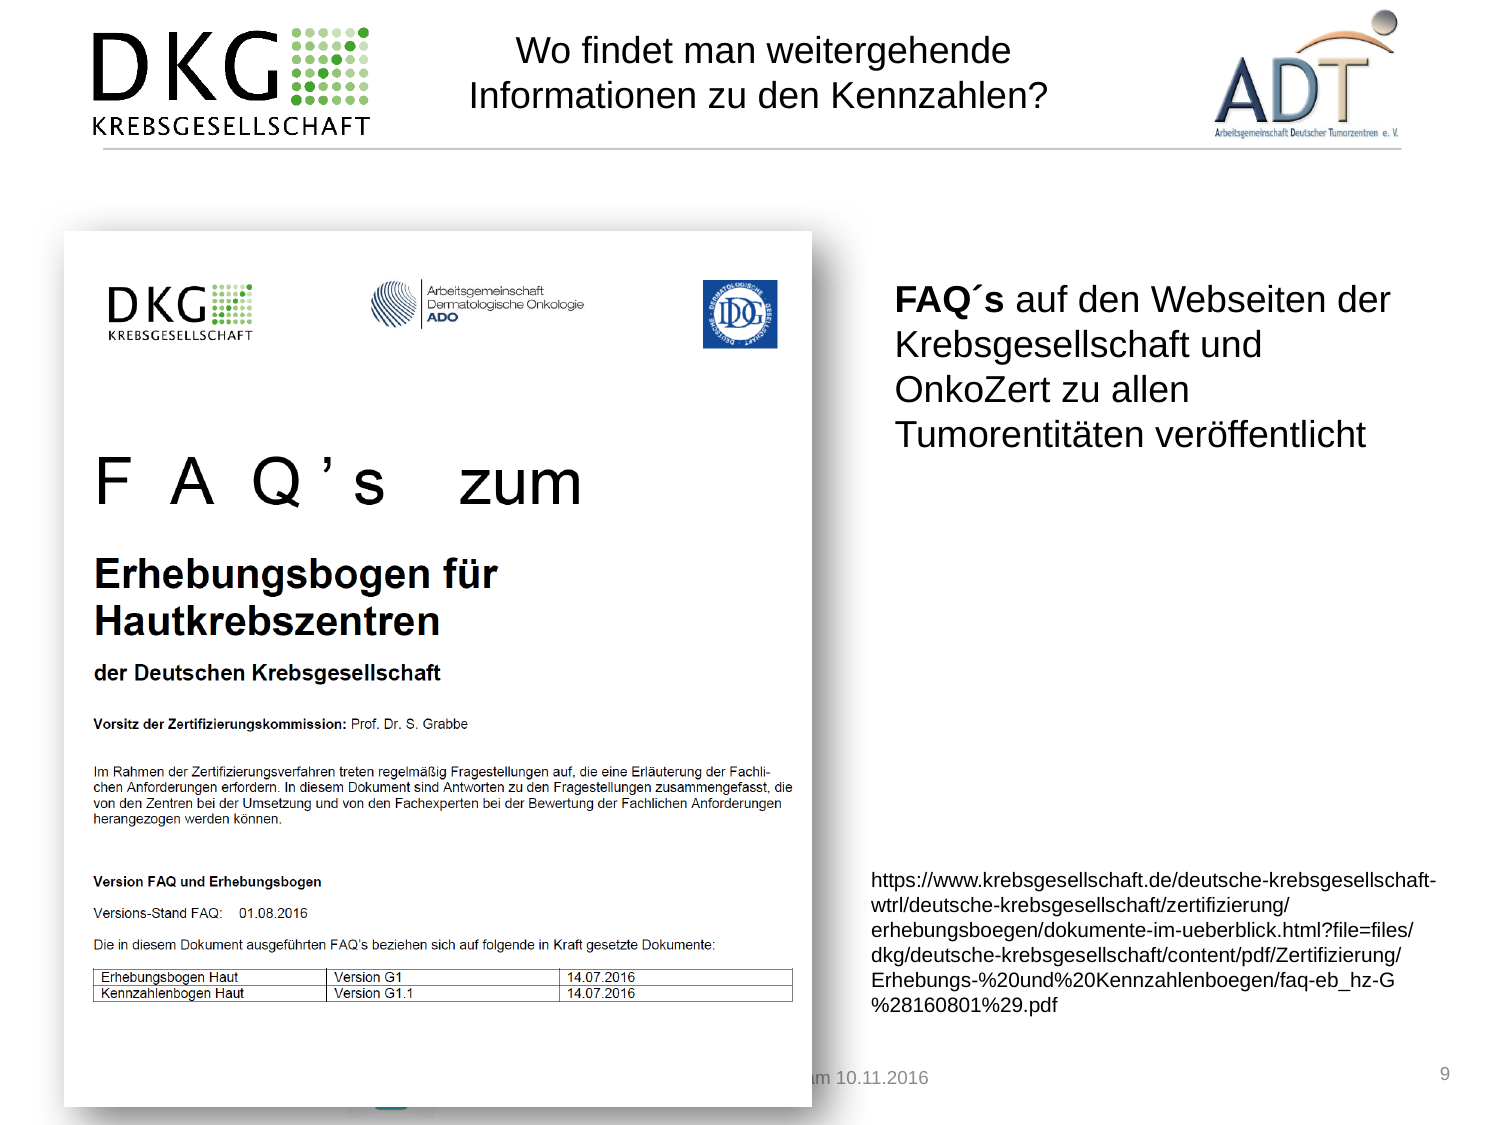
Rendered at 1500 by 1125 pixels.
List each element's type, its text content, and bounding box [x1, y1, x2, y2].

text_box FAQ´s auf den Webseiten der Krebsgesellschaft und OnkoZert zu allen Tumorentitäten veröffentlicht [879, 267, 1412, 462]
picture [64, 231, 812, 1107]
text_box Wo findet man weitergehende Informationen zu den Kennzahlen? [388, 18, 1139, 124]
text_box https://www.krebsgesellschaft.de/deutsche-krebsgesellschaft-wtrl/deutsche-krebsgesellschaft/zertifizierung/erhebungsboegen/dokumente-im-ueberblick.html?file=files/dkg/deutsche-krebsgesellschaft/content/pdf/Zertifizierung/Erhebungs-%20und%20Kennzahlenboegen/faq-eb_hz-G%28160801%29.pdf [856, 859, 1478, 1050]
picture [76, 20, 384, 149]
slide_number 9 [1387, 1050, 1466, 1103]
footer am 10.11.2016 [858, 1050, 1376, 1107]
picture [1210, 4, 1402, 140]
